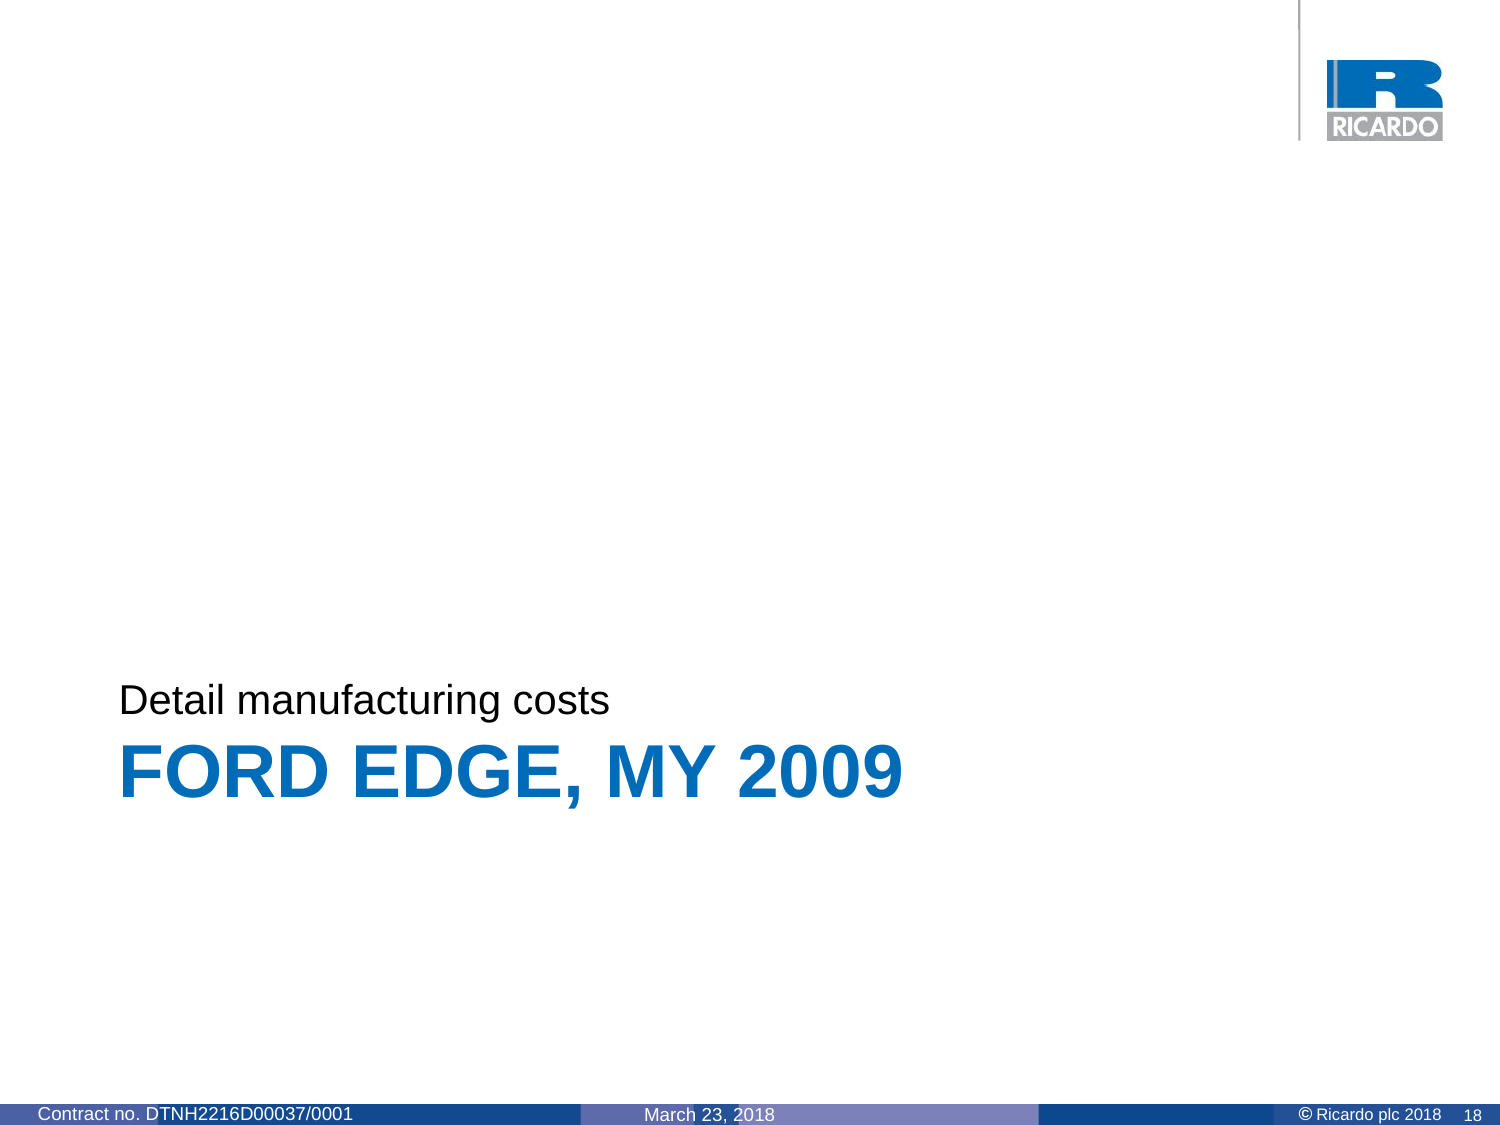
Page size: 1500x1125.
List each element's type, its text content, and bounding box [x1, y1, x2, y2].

title Ford Edge, MY 2009 [117, 724, 1394, 815]
list Detail manufacturing costs [117, 476, 1394, 724]
picture [0, 1104, 1500, 1125]
picture [1327, 60, 1443, 141]
